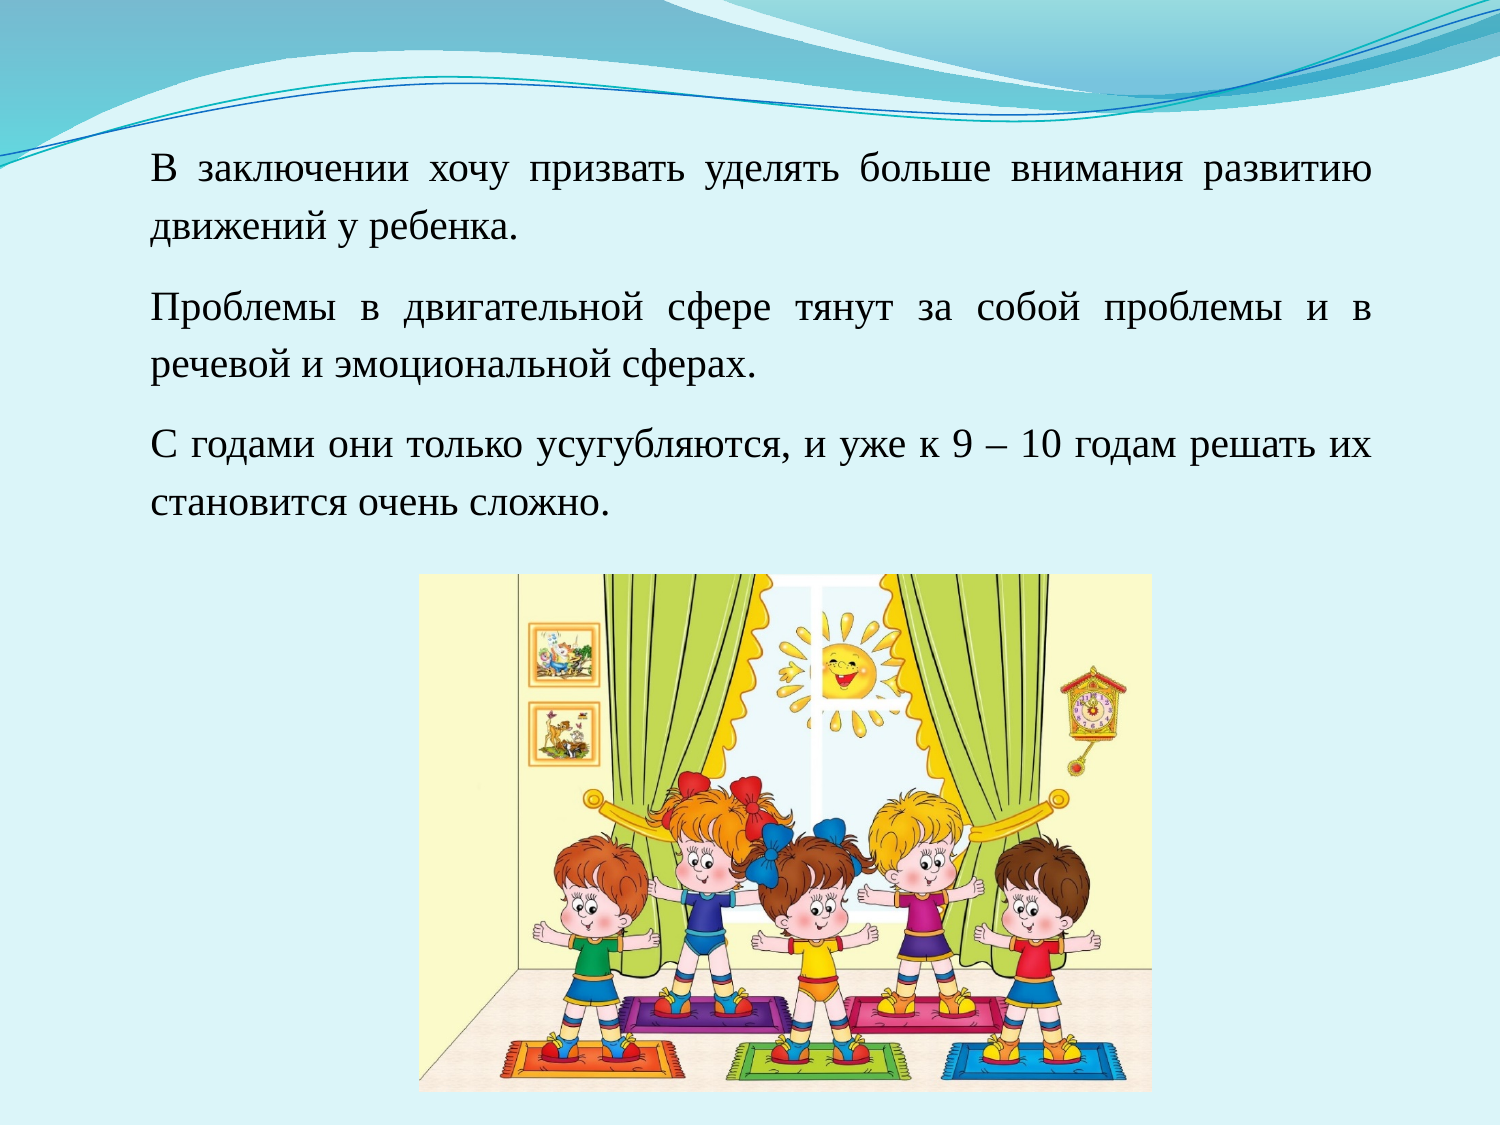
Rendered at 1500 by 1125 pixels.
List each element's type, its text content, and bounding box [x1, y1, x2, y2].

text_box В заключении хочу призвать уделять больше внимания развитию движений у ребенка. Проблемы в двигательной сфере тянут за собой проблемы и в речевой и эмоциональной сферах. С годами они только усугубляются, и уже к 9 – 10 годам решать их становится очень сложно. [135, 125, 1388, 532]
picture [418, 573, 1152, 1093]
